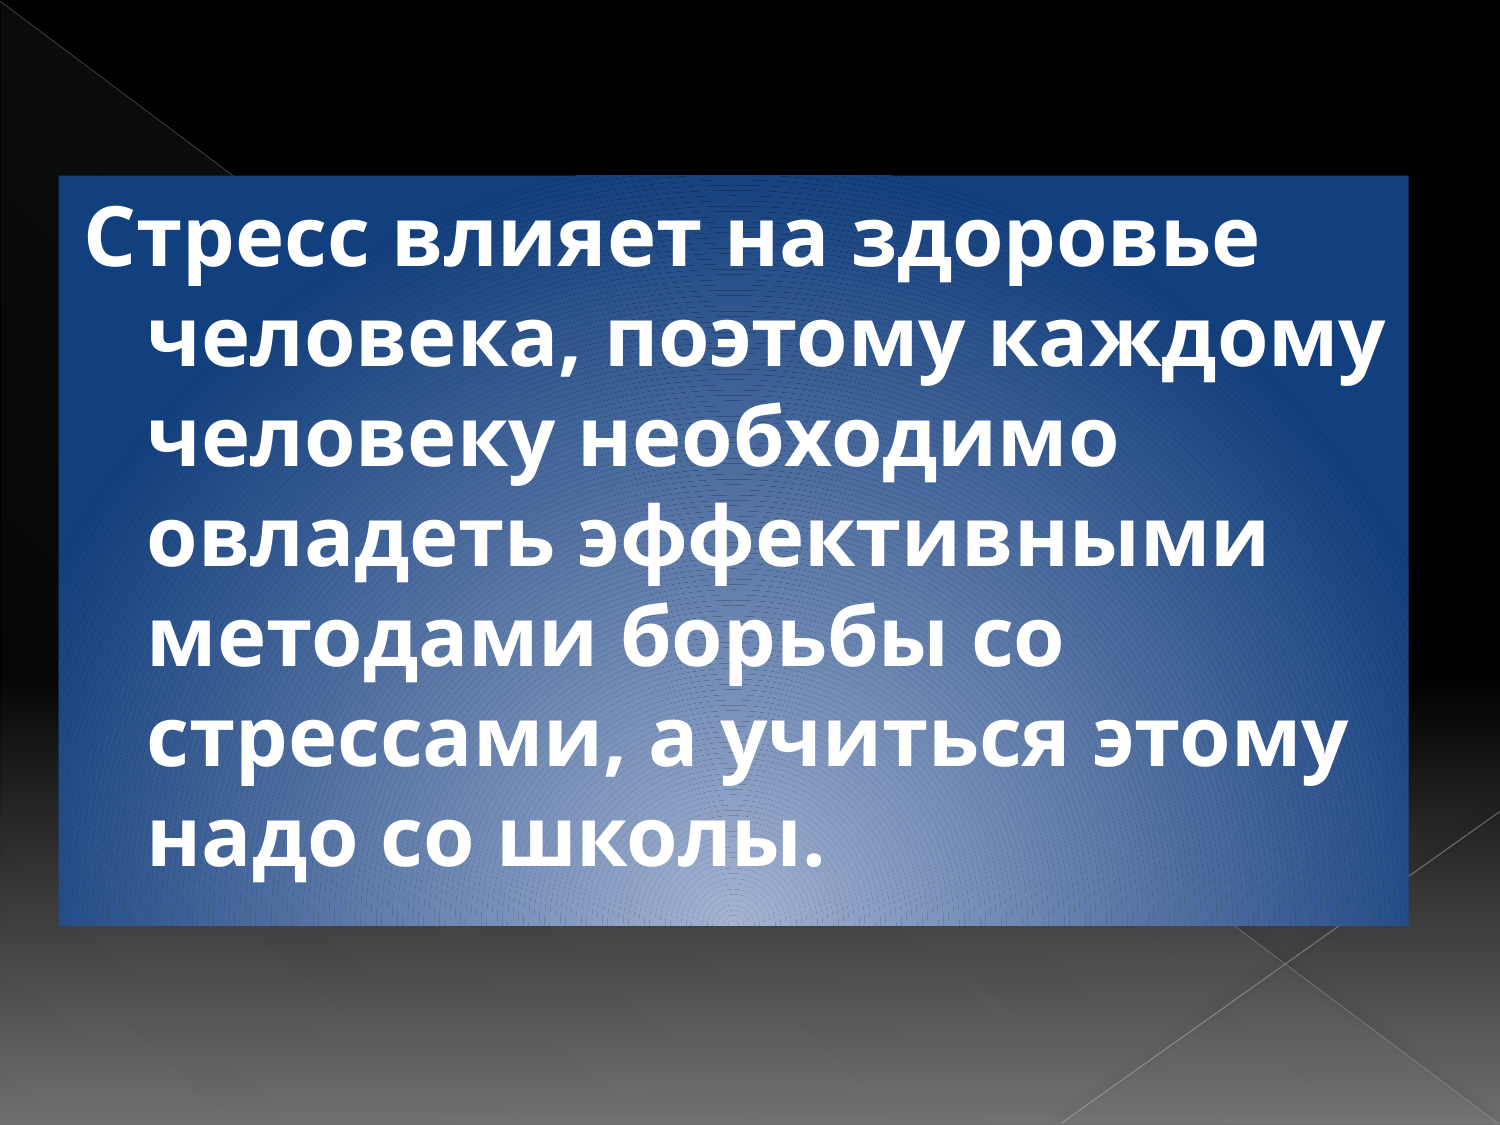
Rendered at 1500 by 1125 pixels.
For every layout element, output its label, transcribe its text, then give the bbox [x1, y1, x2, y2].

list Стресс влияет на здоровье человека, поэтому каждому человеку необходимо овладеть эффективными методами борьбы со стрессами, а учиться этому надо со школы. [58, 175, 1409, 926]
